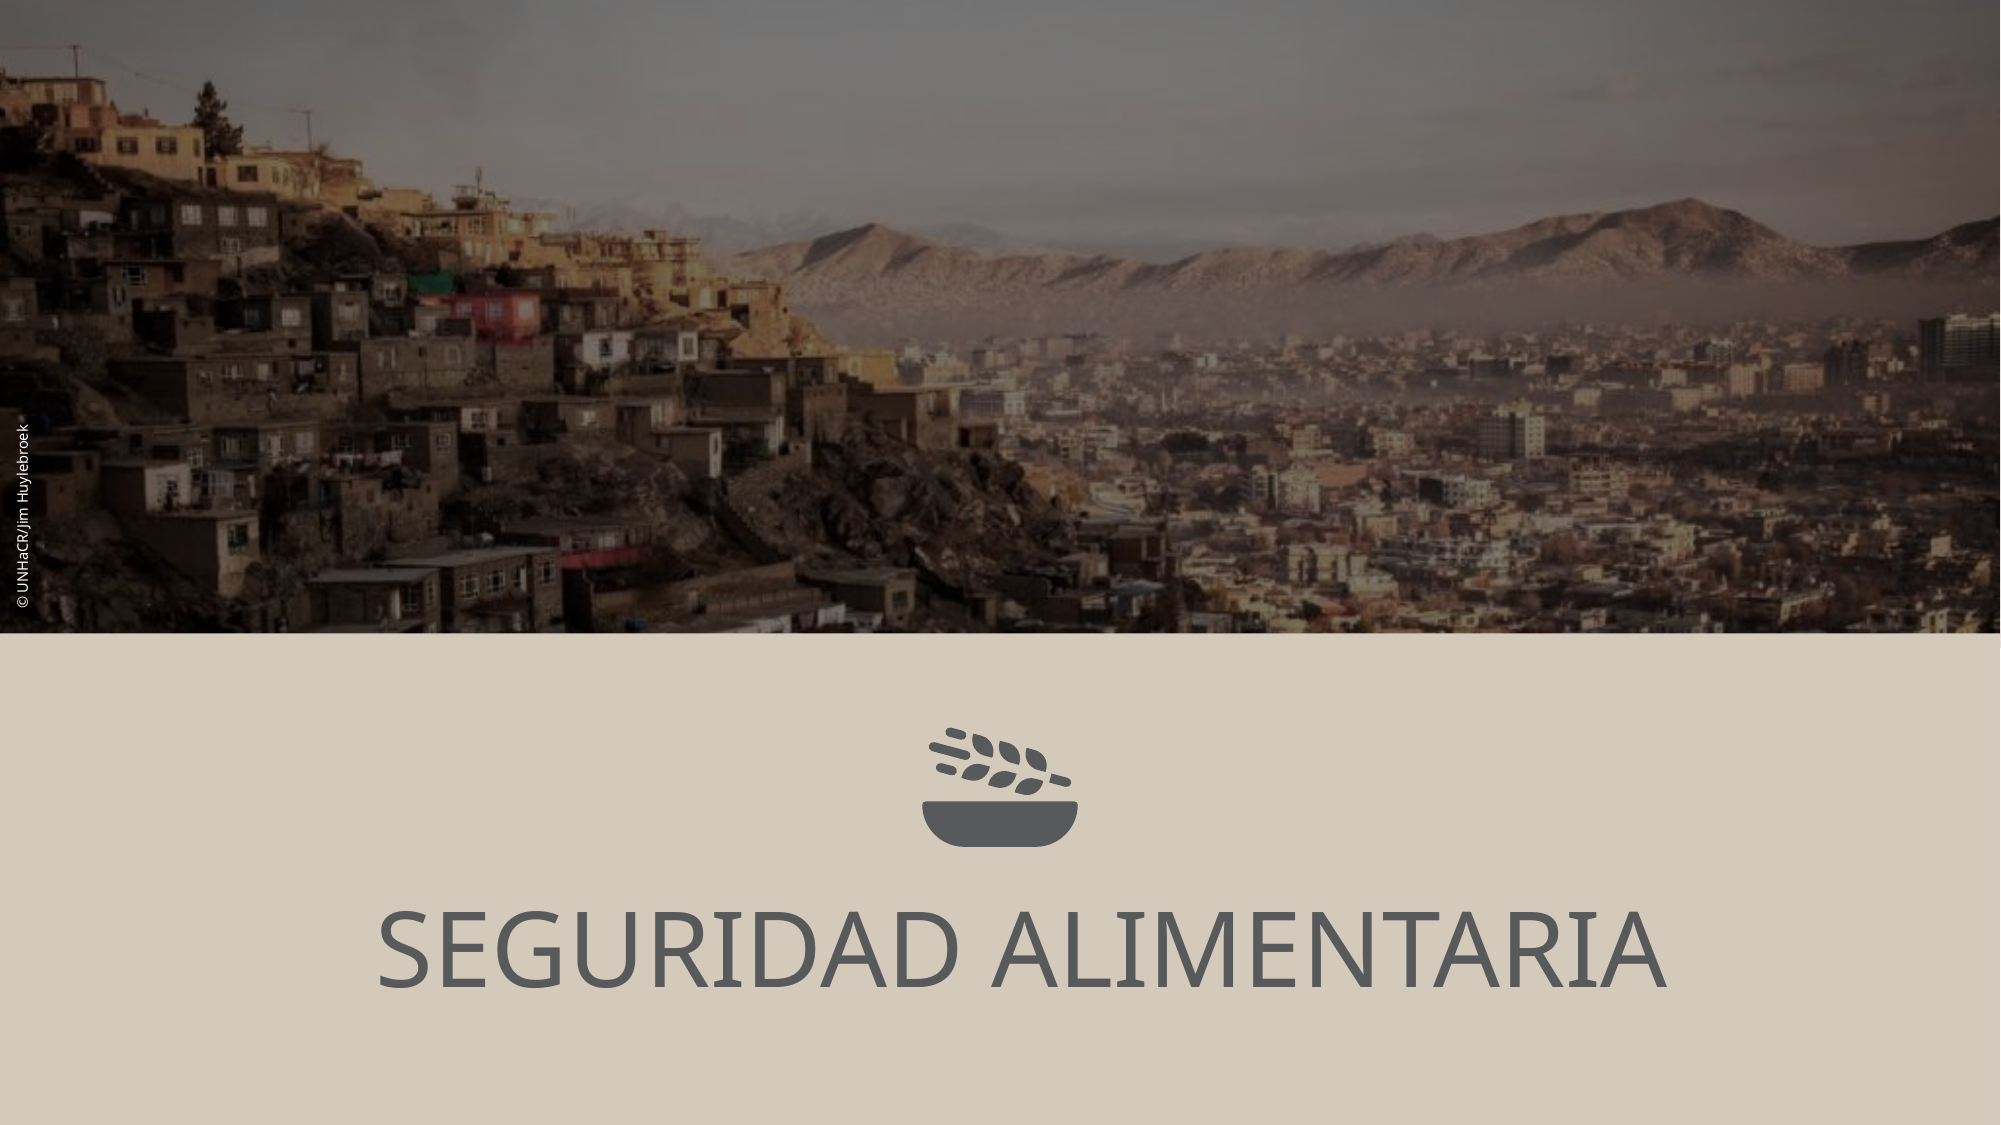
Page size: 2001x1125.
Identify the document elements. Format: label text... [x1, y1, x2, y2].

text_box [998, 740, 1021, 765]
text_box [922, 801, 1078, 847]
text_box [961, 763, 990, 781]
picture [0, 0, 2001, 648]
text_box SEGURIDAD ALIMENTARIA [331, 787, 1713, 1018]
text_box [1014, 778, 1044, 795]
text_box [1049, 773, 1072, 787]
text_box [945, 727, 967, 740]
text_box [972, 733, 994, 758]
text_box [935, 763, 957, 776]
text_box [928, 742, 971, 760]
text_box [988, 771, 1017, 788]
text_box [1025, 747, 1047, 772]
